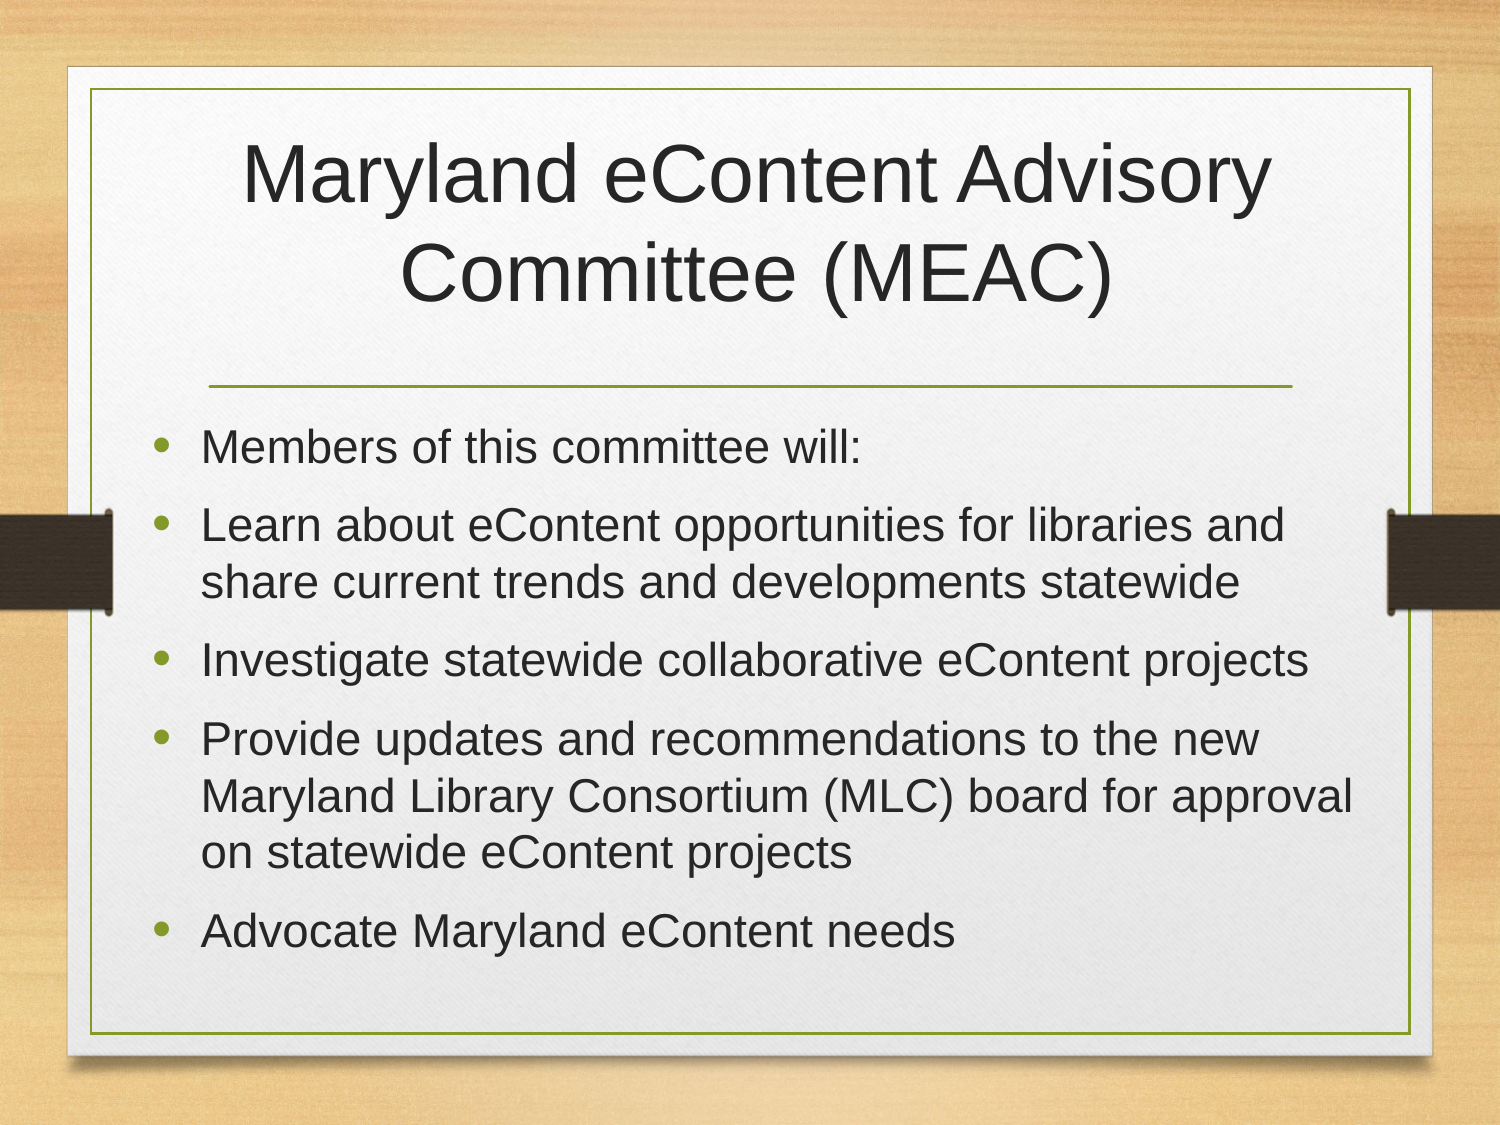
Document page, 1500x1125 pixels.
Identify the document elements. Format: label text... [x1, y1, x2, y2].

list Members of this committee will: Learn about eContent opportunities for libraries and share current trends and developments statewide Investigate statewide collaborative eContent projects Provide updates and recommendations to the new Maryland Library Consortium (MLC) board for approval on statewide eContent projects Advocate Maryland eContent needs [137, 408, 1375, 974]
title Maryland eContent Advisory Committee (MEAC) [200, 112, 1316, 327]
picture [0, 0, 1500, 1125]
